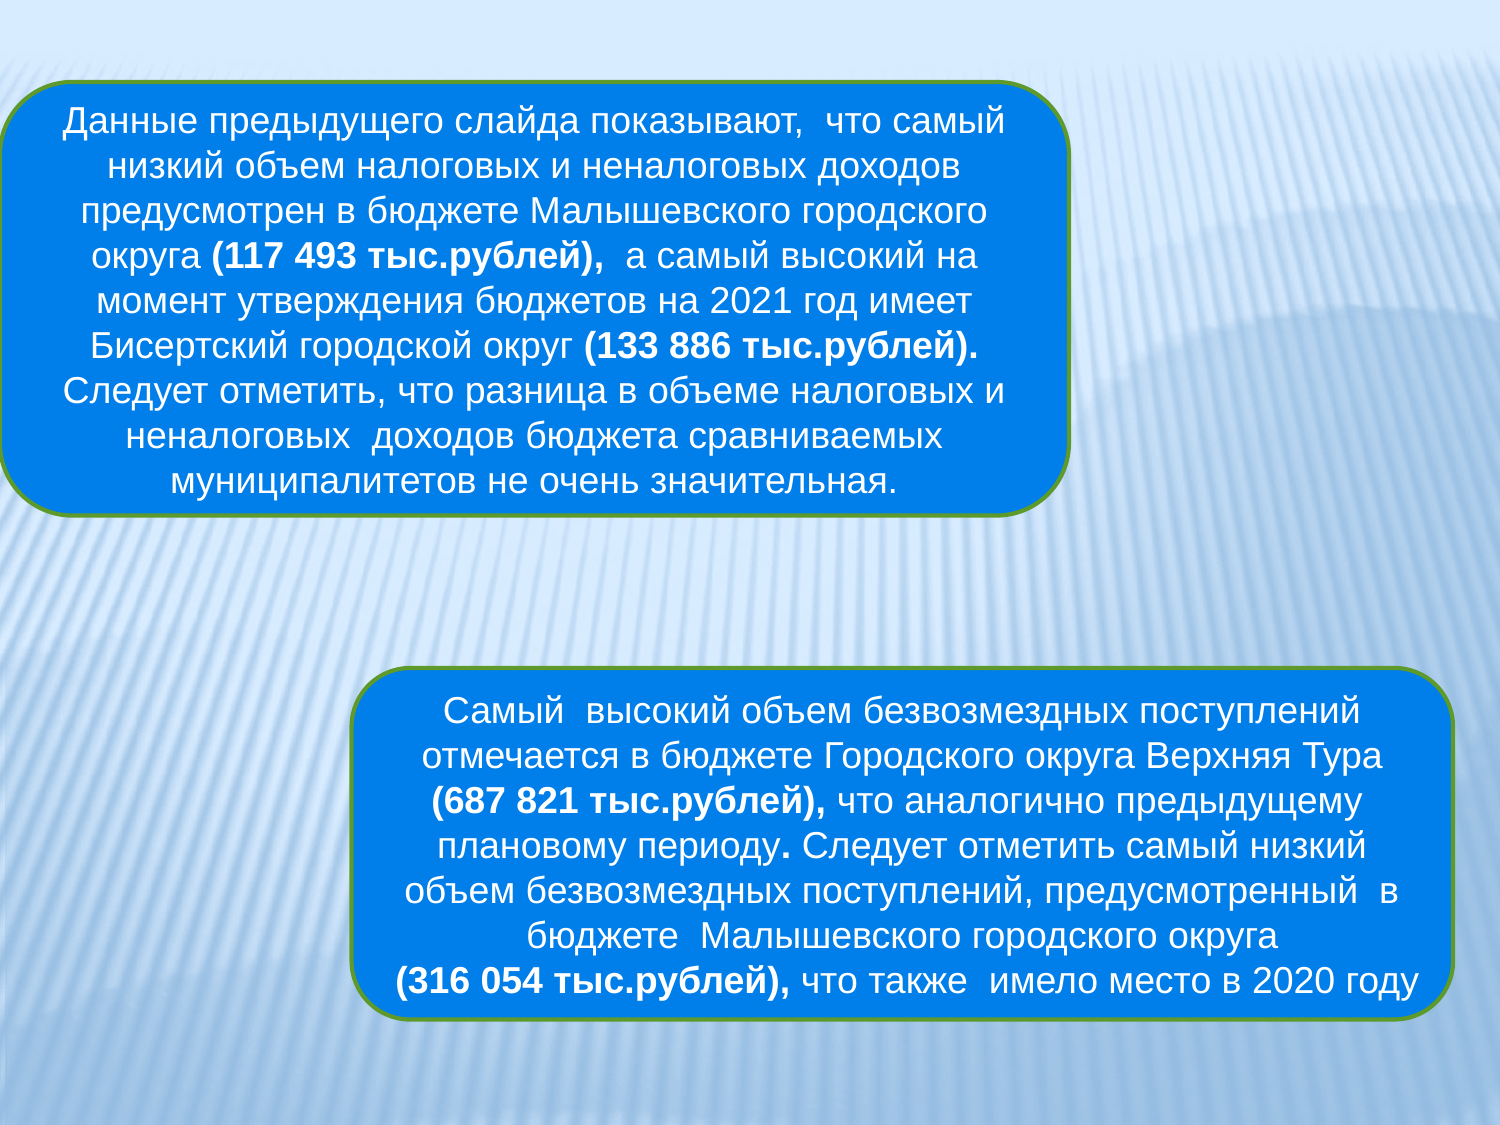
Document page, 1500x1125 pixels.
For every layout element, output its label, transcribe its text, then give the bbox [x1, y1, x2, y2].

text_box Самый высокий объем безвозмездных поступлений отмечается в бюджете Городского округа Верхняя Тура (687 821 тыс.рублей), что аналогично предыдущему плановому периоду. Следует отметить самый низкий объем безвозмездных поступлений, предусмотренный в бюджете Малышевского городского округа (316 054 тыс.рублей), что также имело место в 2020 году [349, 665, 1456, 1022]
text_box Данные предыдущего слайда показывают, что самый низкий объем налоговых и неналоговых доходов предусмотрен в бюджете Малышевского городского округа (117 493 тыс.рублей), а самый высокий на момент утверждения бюджетов на 2021 год имеет Бисертский городской округ (133 886 тыс.рублей). Следует отметить, что разница в объеме налоговых и неналоговых доходов бюджета сравниваемых муниципалитетов не очень значительная. [0, 79, 1072, 518]
